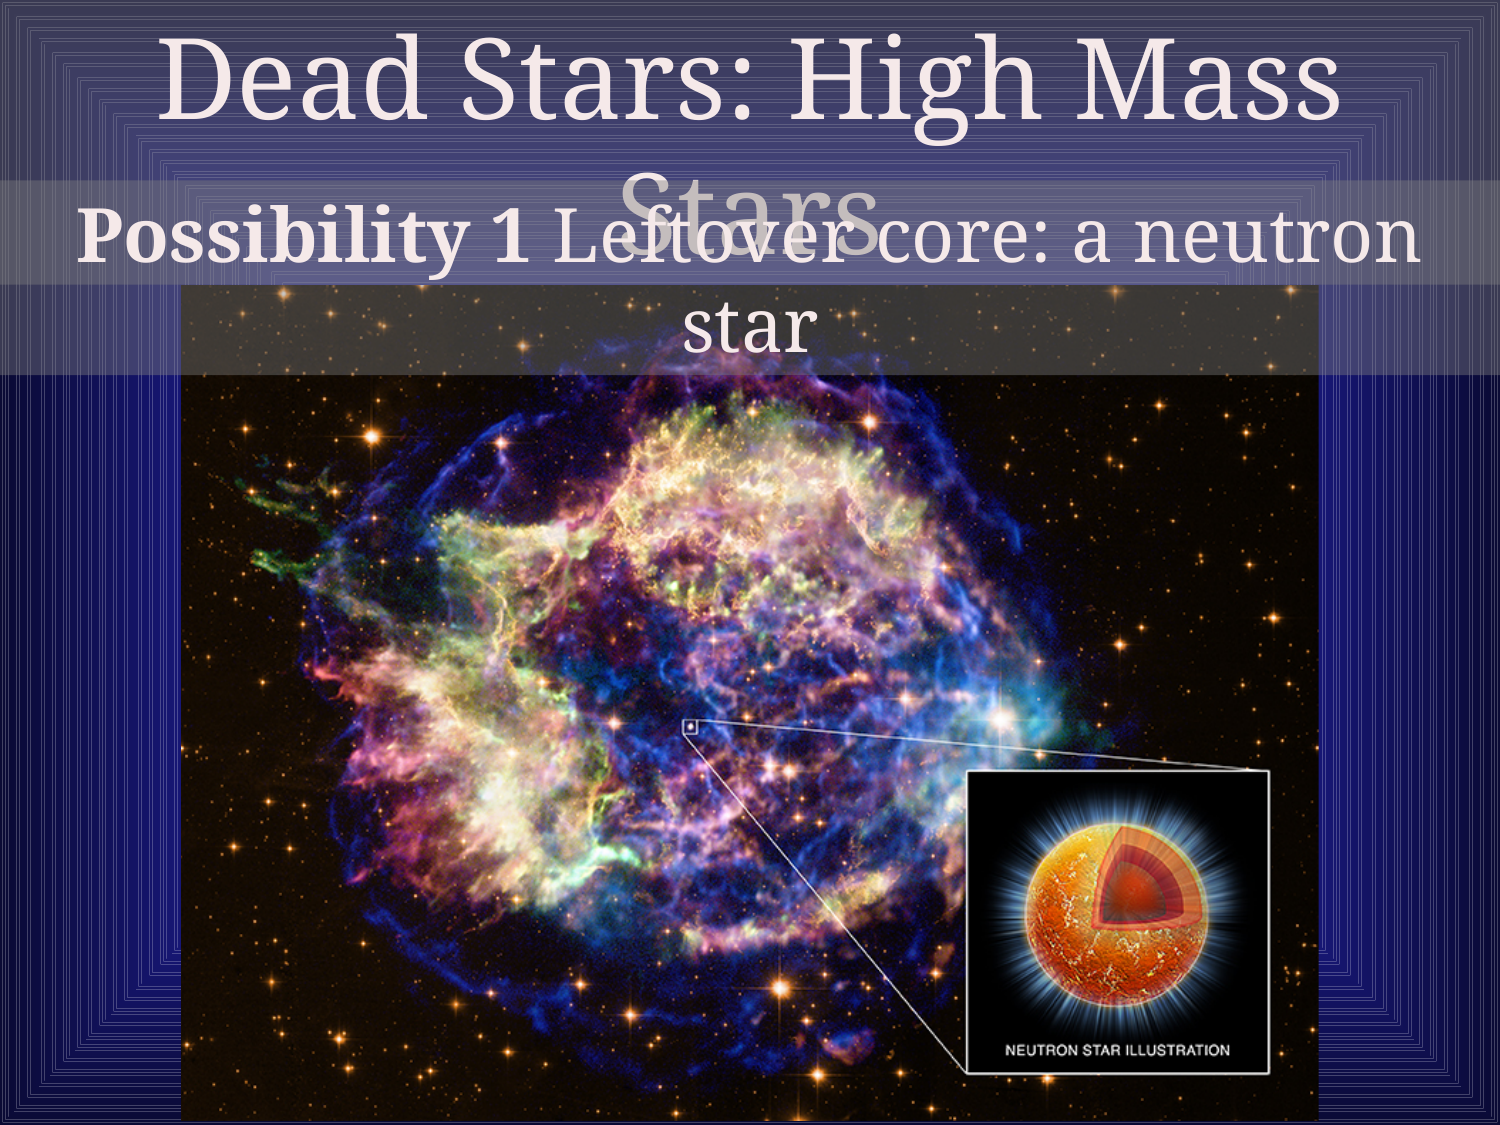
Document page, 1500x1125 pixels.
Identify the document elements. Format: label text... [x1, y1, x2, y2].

picture [180, 285, 1319, 1121]
text_box Dead Stars: High Mass Stars [0, 0, 1500, 180]
text_box Possibility 1 Leftover core: a neutron star [0, 180, 1500, 376]
